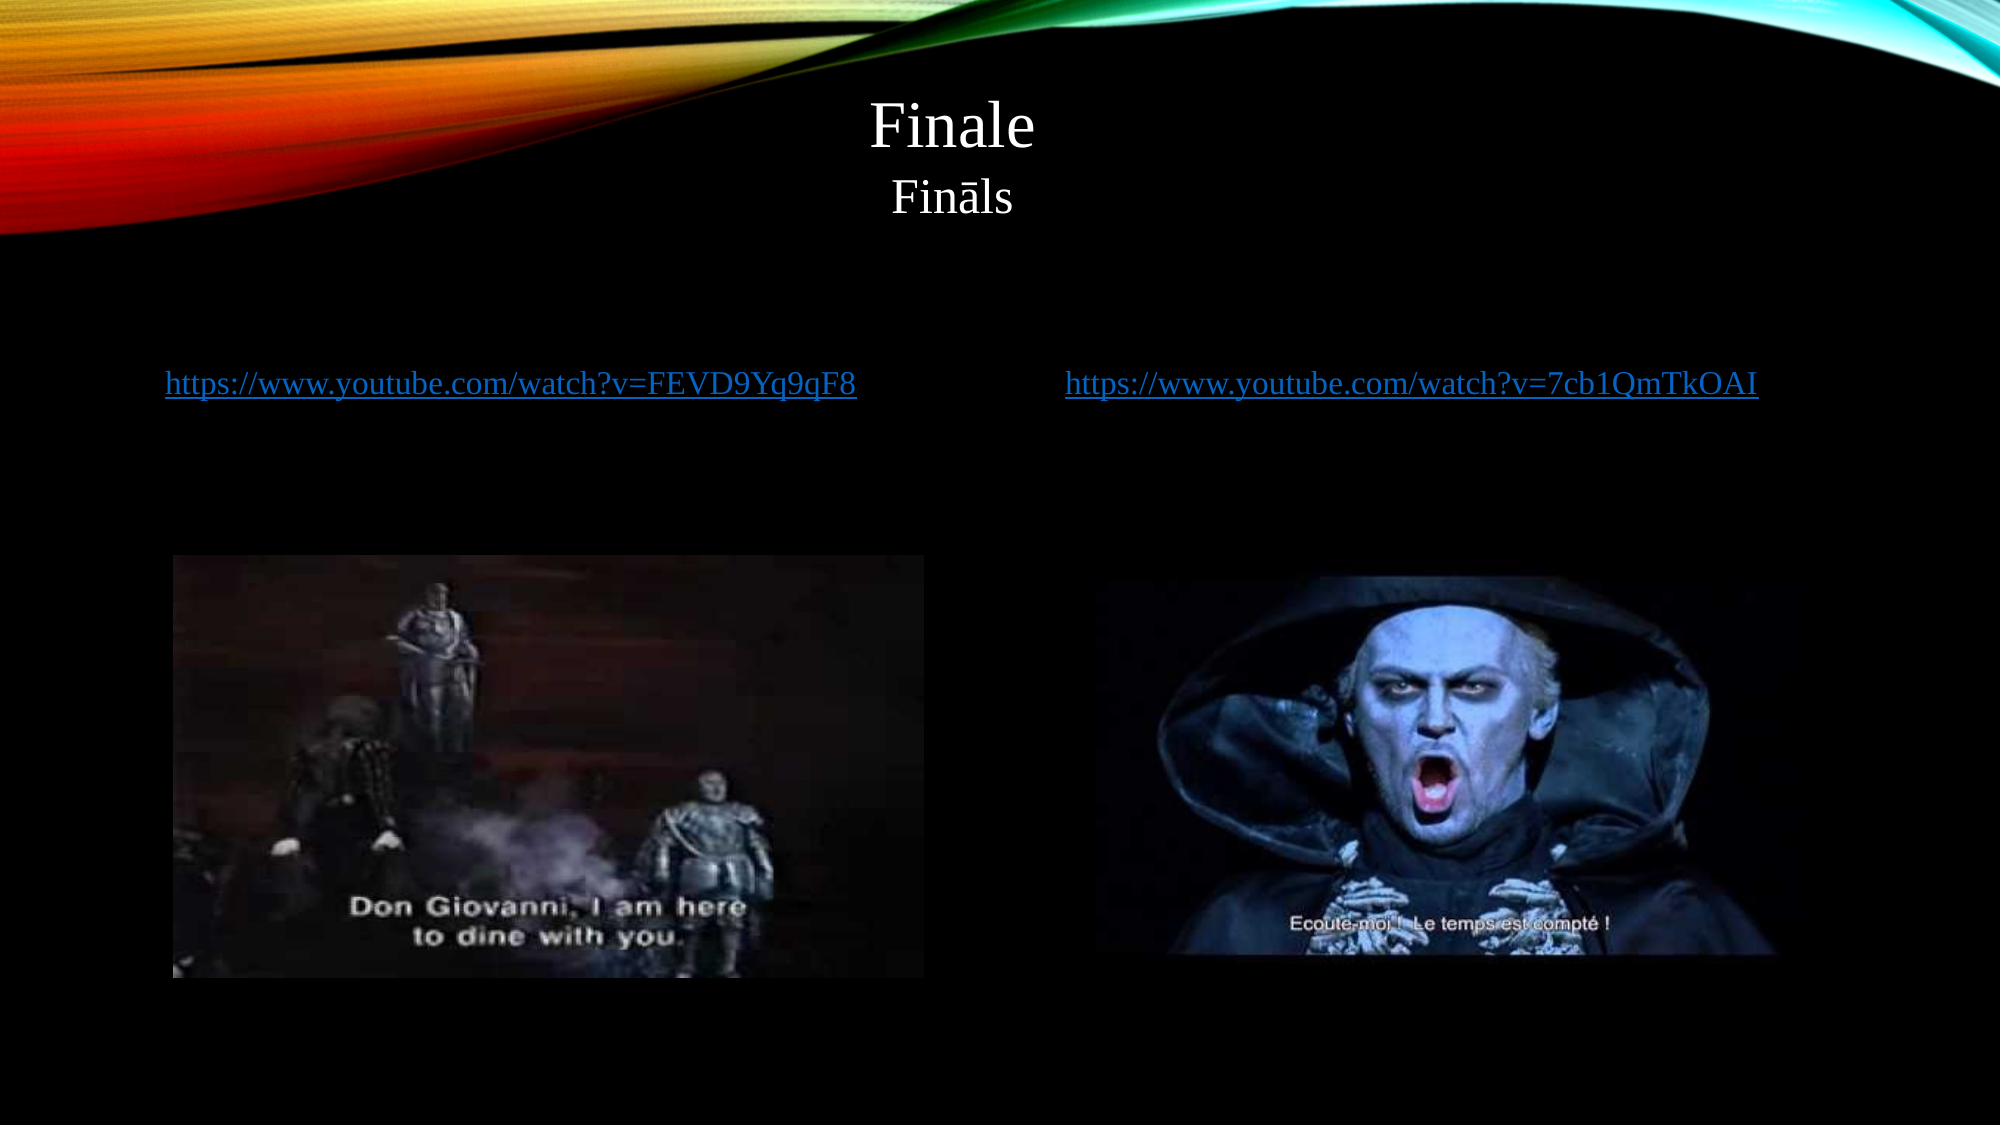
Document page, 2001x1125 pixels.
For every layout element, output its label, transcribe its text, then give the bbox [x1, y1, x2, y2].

list https://www.youtube.com/watch?v=FEVD9Yq9qF8 [150, 358, 984, 494]
text_box Finale Fināls [536, 93, 1370, 230]
picture [0, 0, 2000, 237]
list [173, 555, 924, 978]
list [1096, 513, 1804, 1021]
list https://www.youtube.com/watch?v=7cb1QmTkOAI [1050, 358, 1888, 494]
